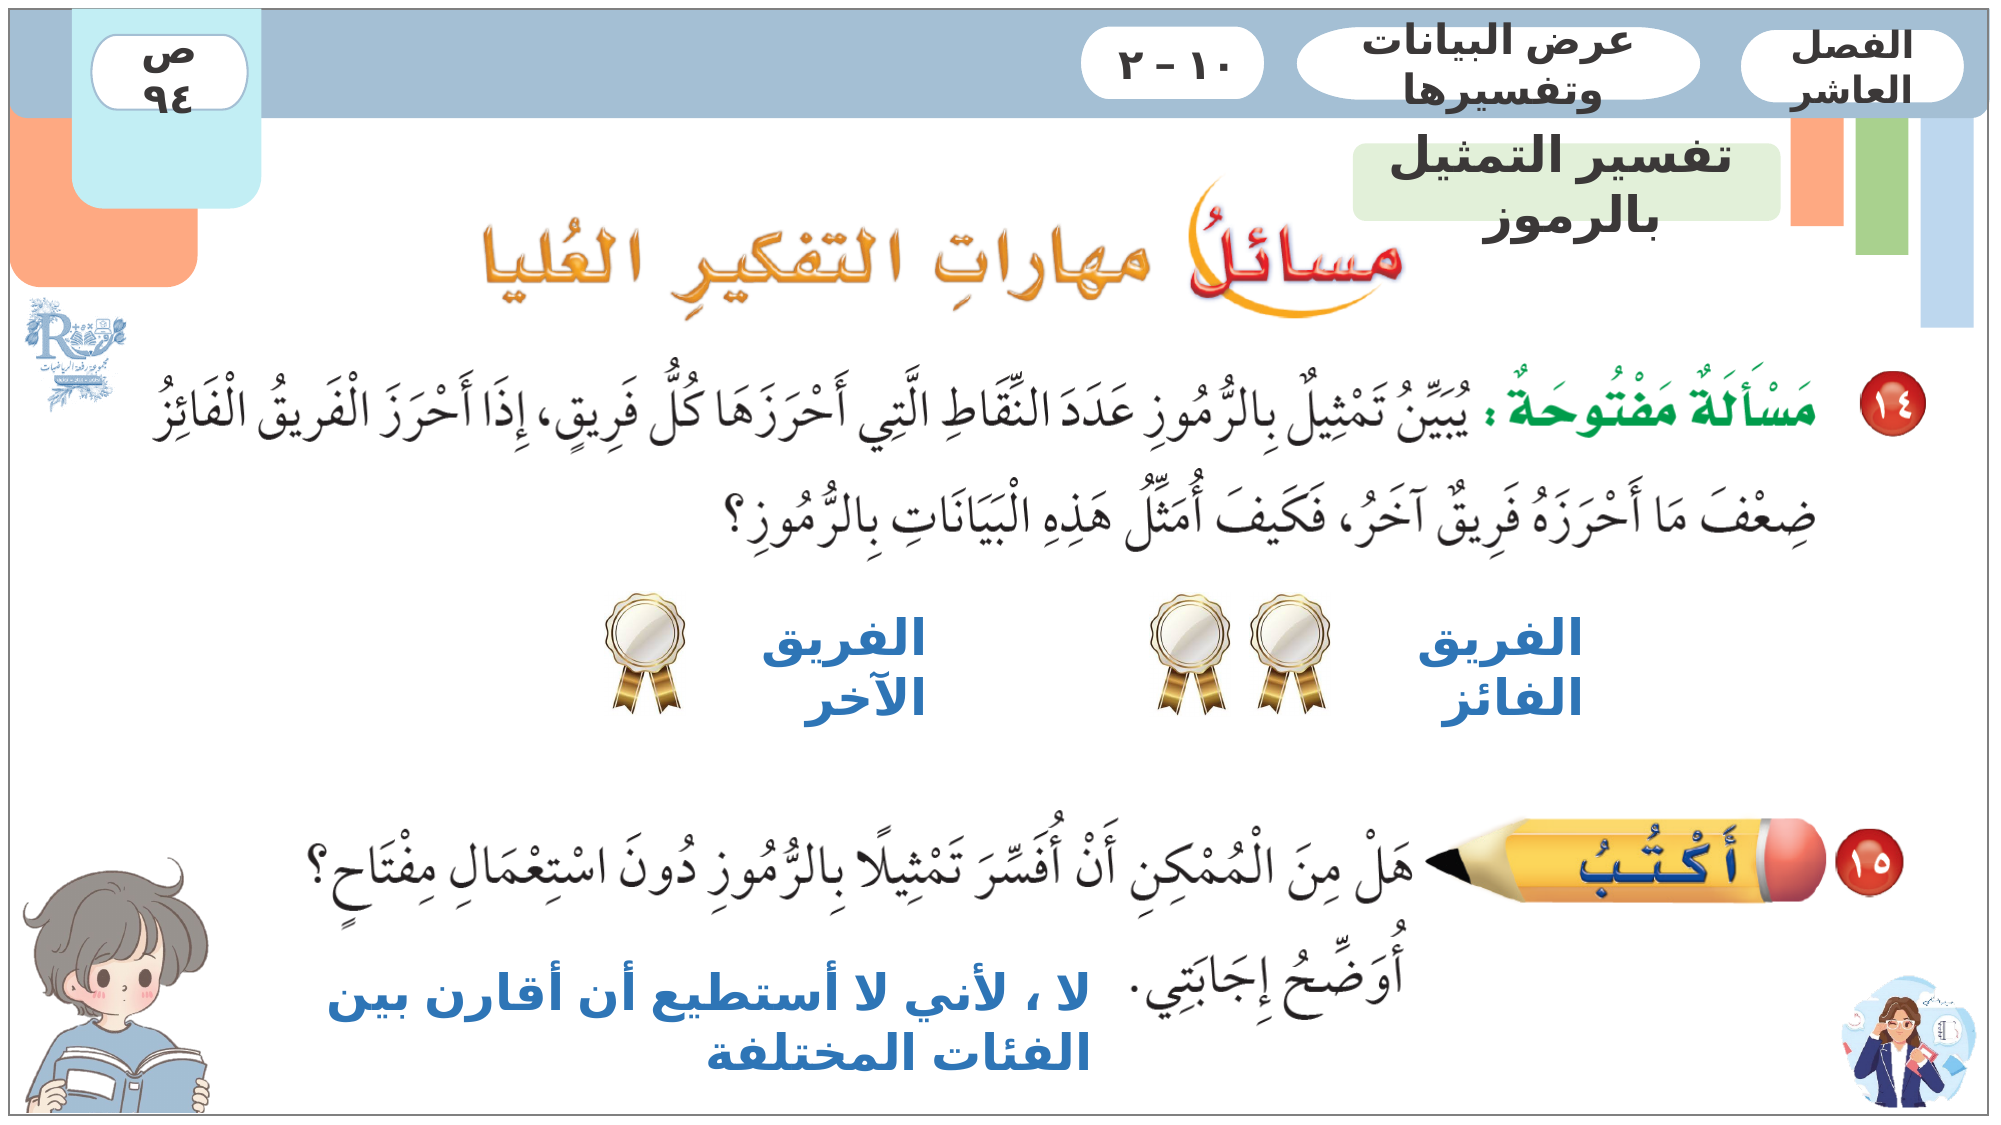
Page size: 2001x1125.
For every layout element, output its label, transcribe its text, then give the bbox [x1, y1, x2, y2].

text_box [70, 7, 263, 210]
text_box تفسير التمثيل بالرموز [1351, 142, 1782, 223]
text_box الفريق الآخر [675, 598, 943, 734]
picture [449, 167, 1436, 342]
picture [1149, 592, 1231, 717]
text_box لا ، لأني لا أستطيع أن أقارن بين الفئات المختلفة [280, 953, 1108, 1089]
picture [294, 779, 1983, 1116]
picture [20, 850, 215, 1113]
text_box الفريق الفائز [1331, 598, 1599, 734]
picture [1249, 592, 1331, 716]
text_box عرض البيانات وتفسيرها [1294, 25, 1703, 102]
text_box ص ٩٤ [90, 33, 249, 111]
picture [15, 290, 1939, 574]
text_box الفصل العاشر [1738, 27, 1966, 105]
text_box ١٠ – ٢ [1078, 24, 1267, 102]
picture [604, 591, 686, 716]
text_box [8, 8, 1989, 1116]
